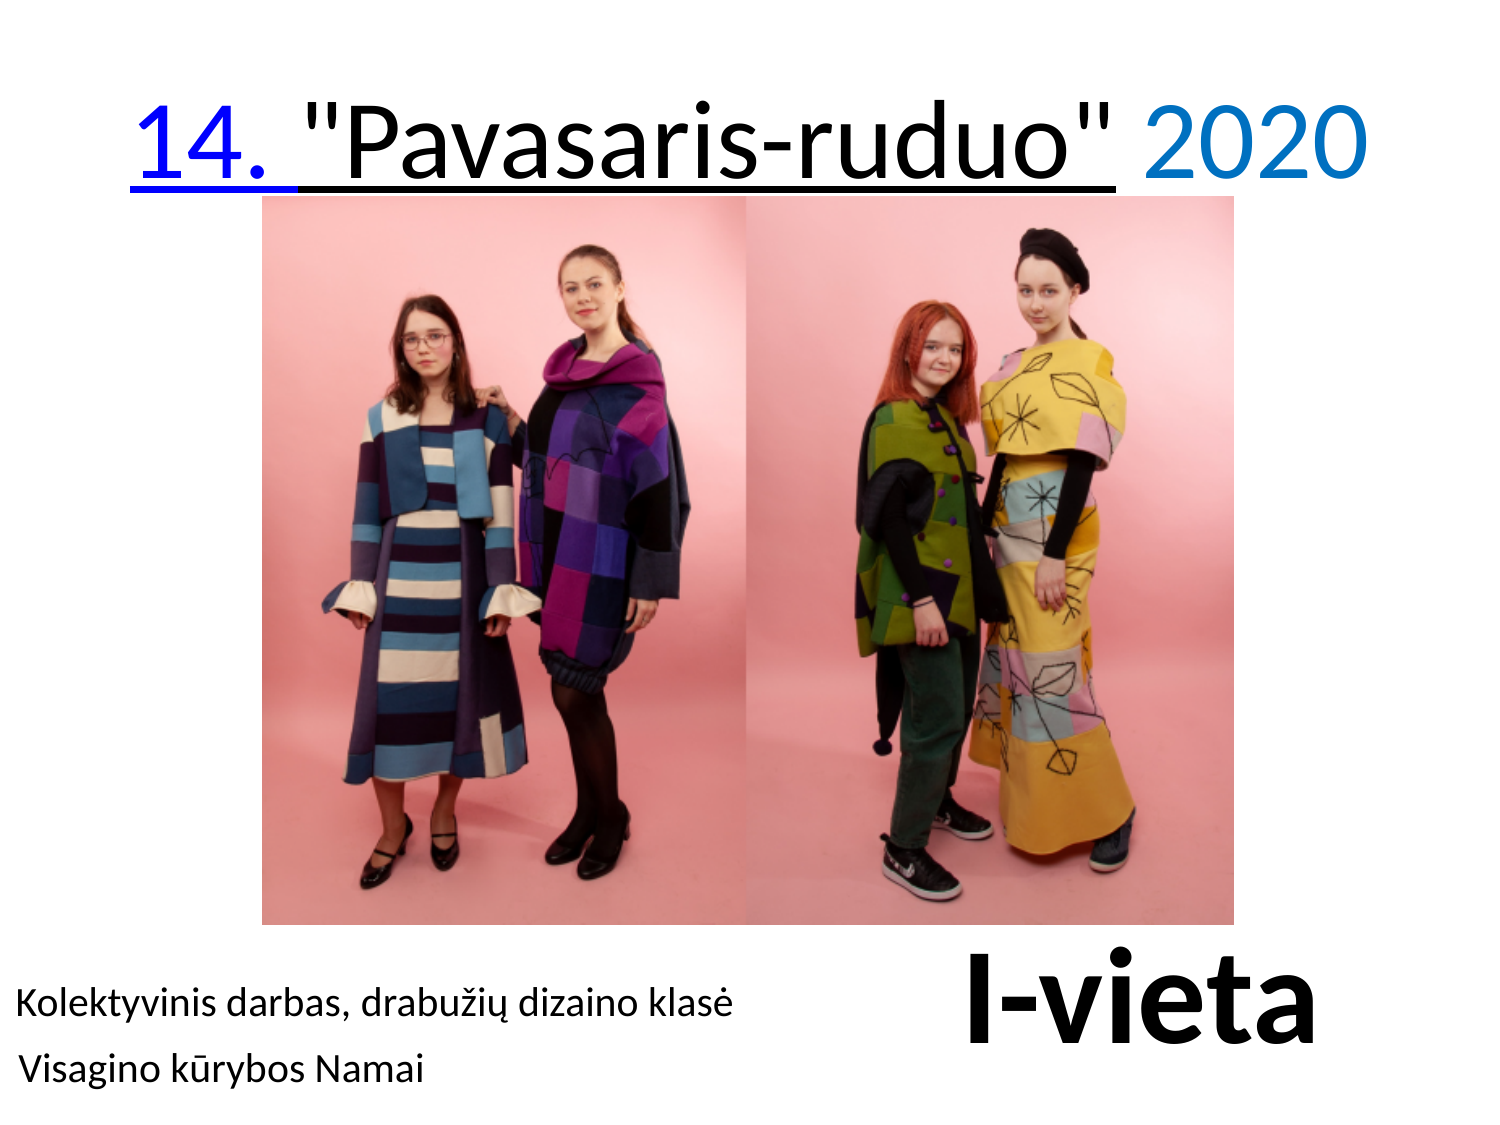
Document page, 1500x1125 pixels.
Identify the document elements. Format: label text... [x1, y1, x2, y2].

text_box Visagino kūrybos Namai [3, 1033, 440, 1098]
picture [262, 196, 1234, 926]
text_box I-vieta [946, 898, 1387, 1079]
text_box Kolektyvinis darbas, drabužių dizaino klasė [0, 967, 946, 1033]
text_box 14. "Pavasaris-ruduo" 2020 [115, 58, 1385, 209]
